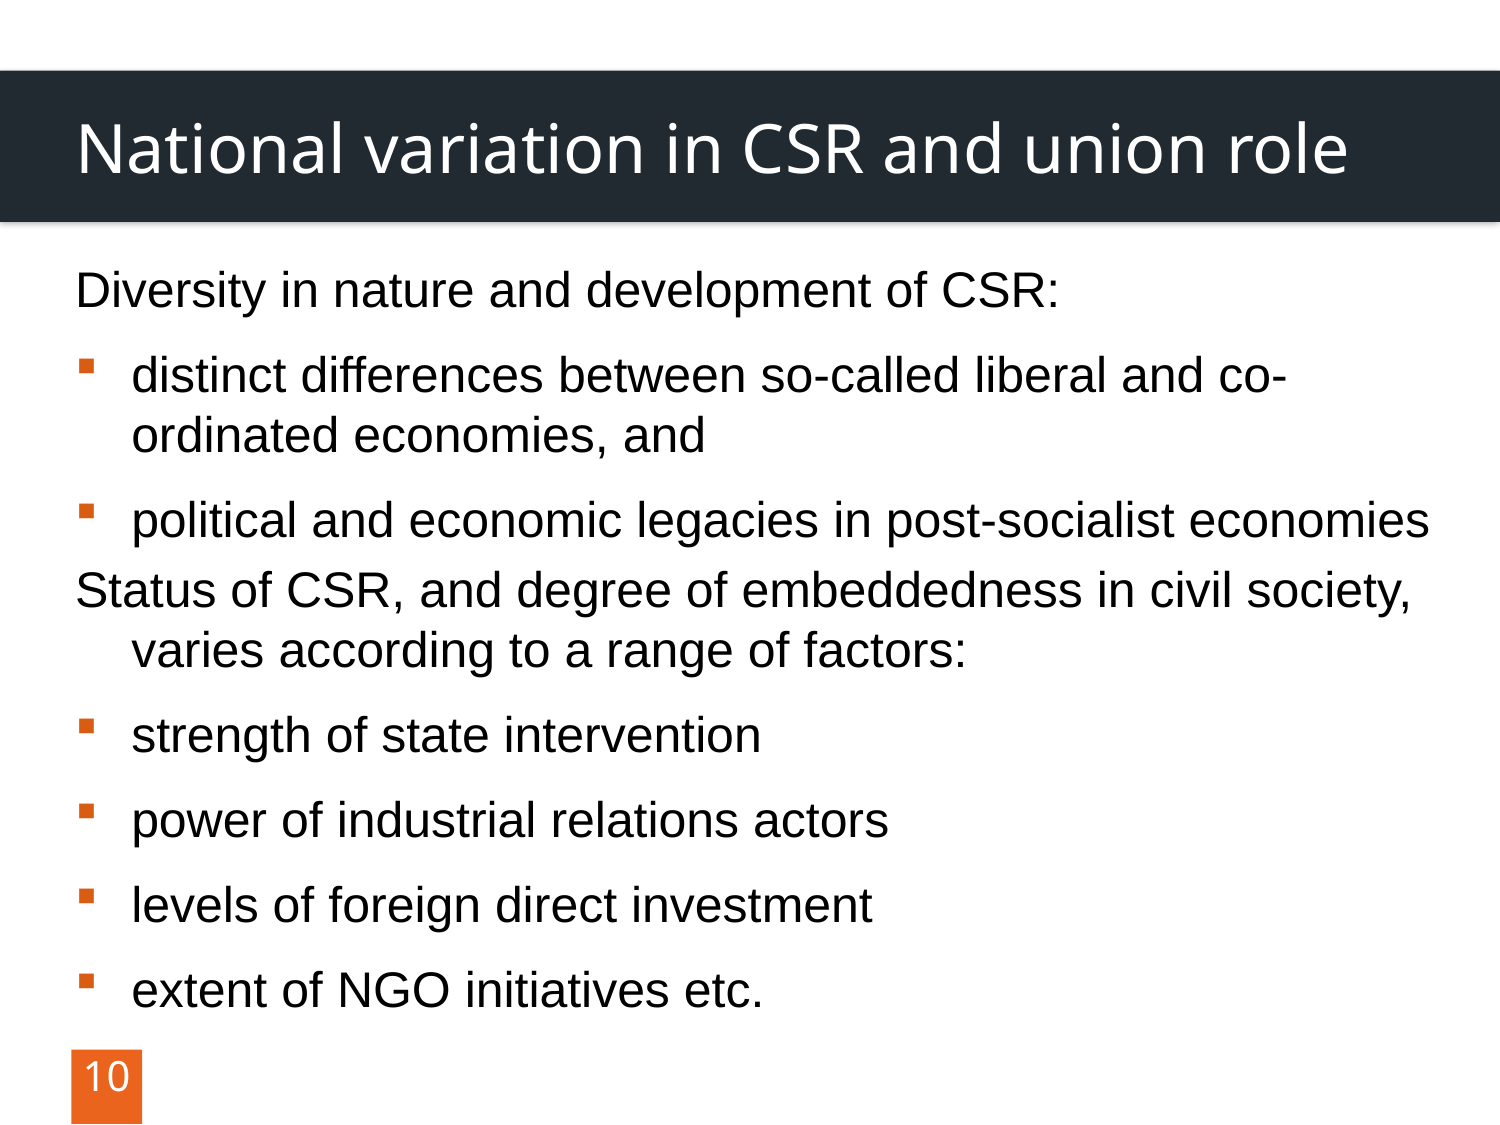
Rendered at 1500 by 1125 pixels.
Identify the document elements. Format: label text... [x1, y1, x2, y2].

title National variation in CSR and union role [75, 70, 1425, 222]
slide_number 10 [71, 1049, 143, 1124]
list Diversity in nature and development of CSR: distinct differences between so-called liberal and co-ordinated economies, and political and economic legacies in post-socialist economies Status of CSR, and degree of embeddedness in civil society, varies according to a range of factors: strength of state intervention power of industrial relations actors levels of foreign direct investment extent of NGO initiatives etc. [75, 257, 1460, 1007]
